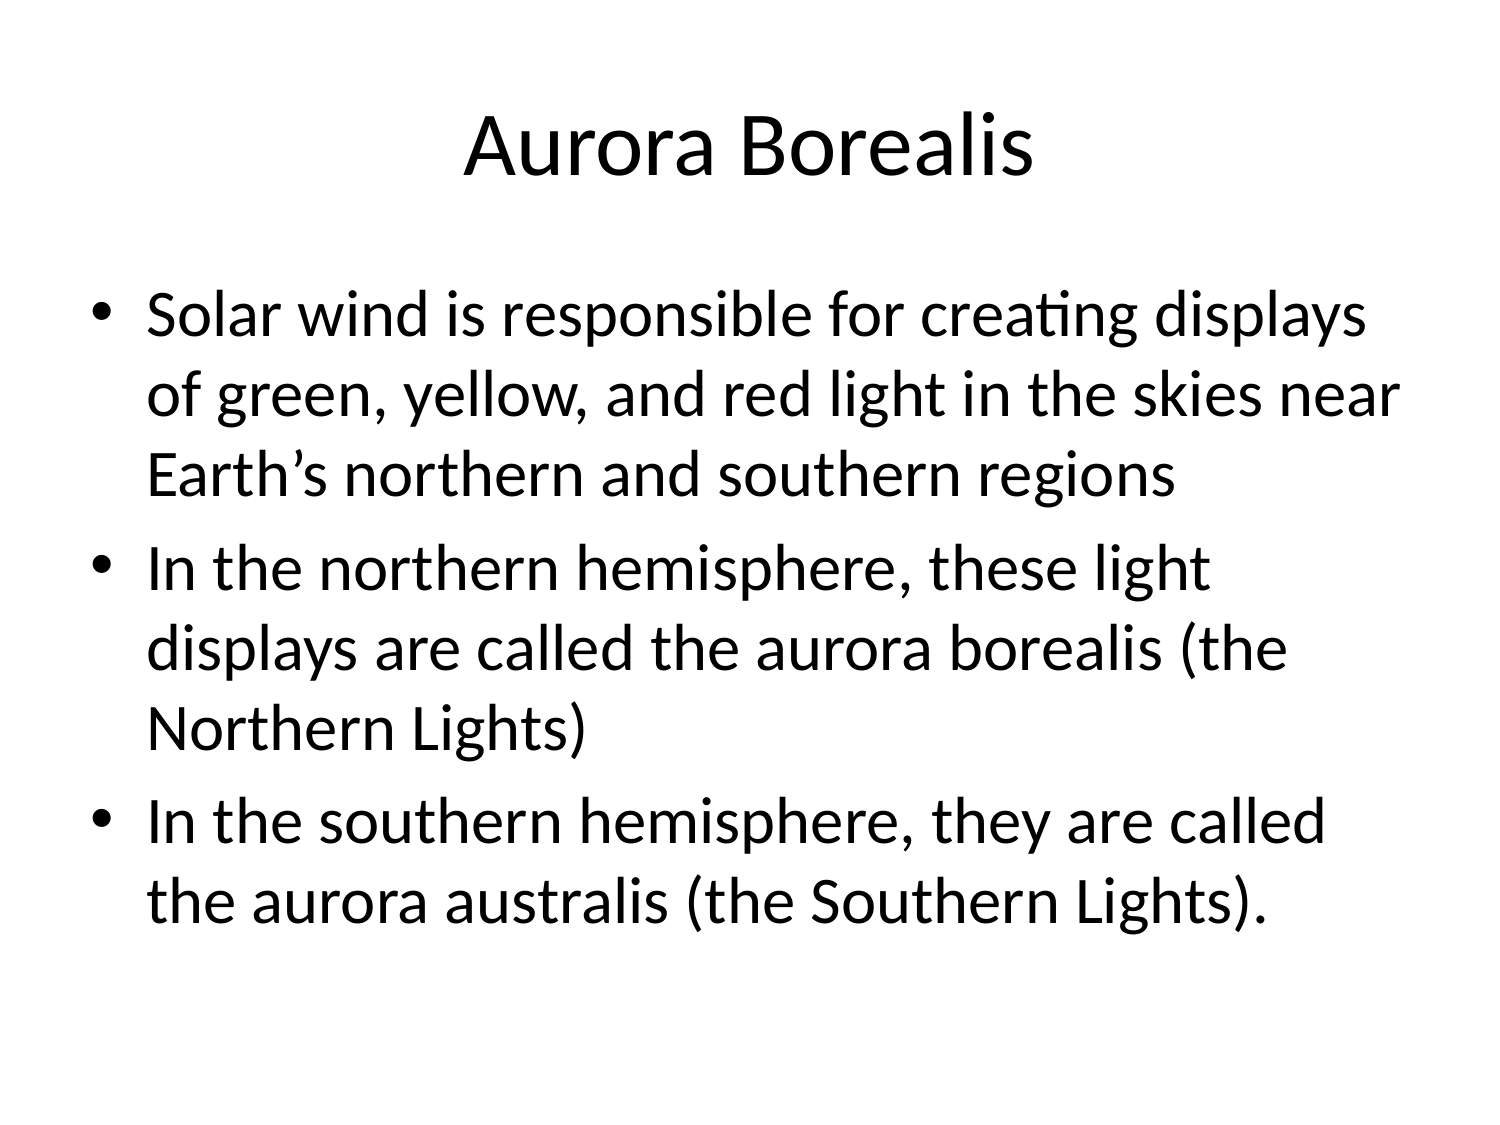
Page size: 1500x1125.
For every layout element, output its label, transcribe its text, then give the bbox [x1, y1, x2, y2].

title Aurora Borealis [75, 45, 1425, 233]
list Solar wind is responsible for creating displays of green, yellow, and red light in the skies near Earth’s northern and southern regions In the northern hemisphere, these light displays are called the aurora borealis (the Northern Lights) In the southern hemisphere, they are called the aurora australis (the Southern Lights). [75, 262, 1425, 1005]
